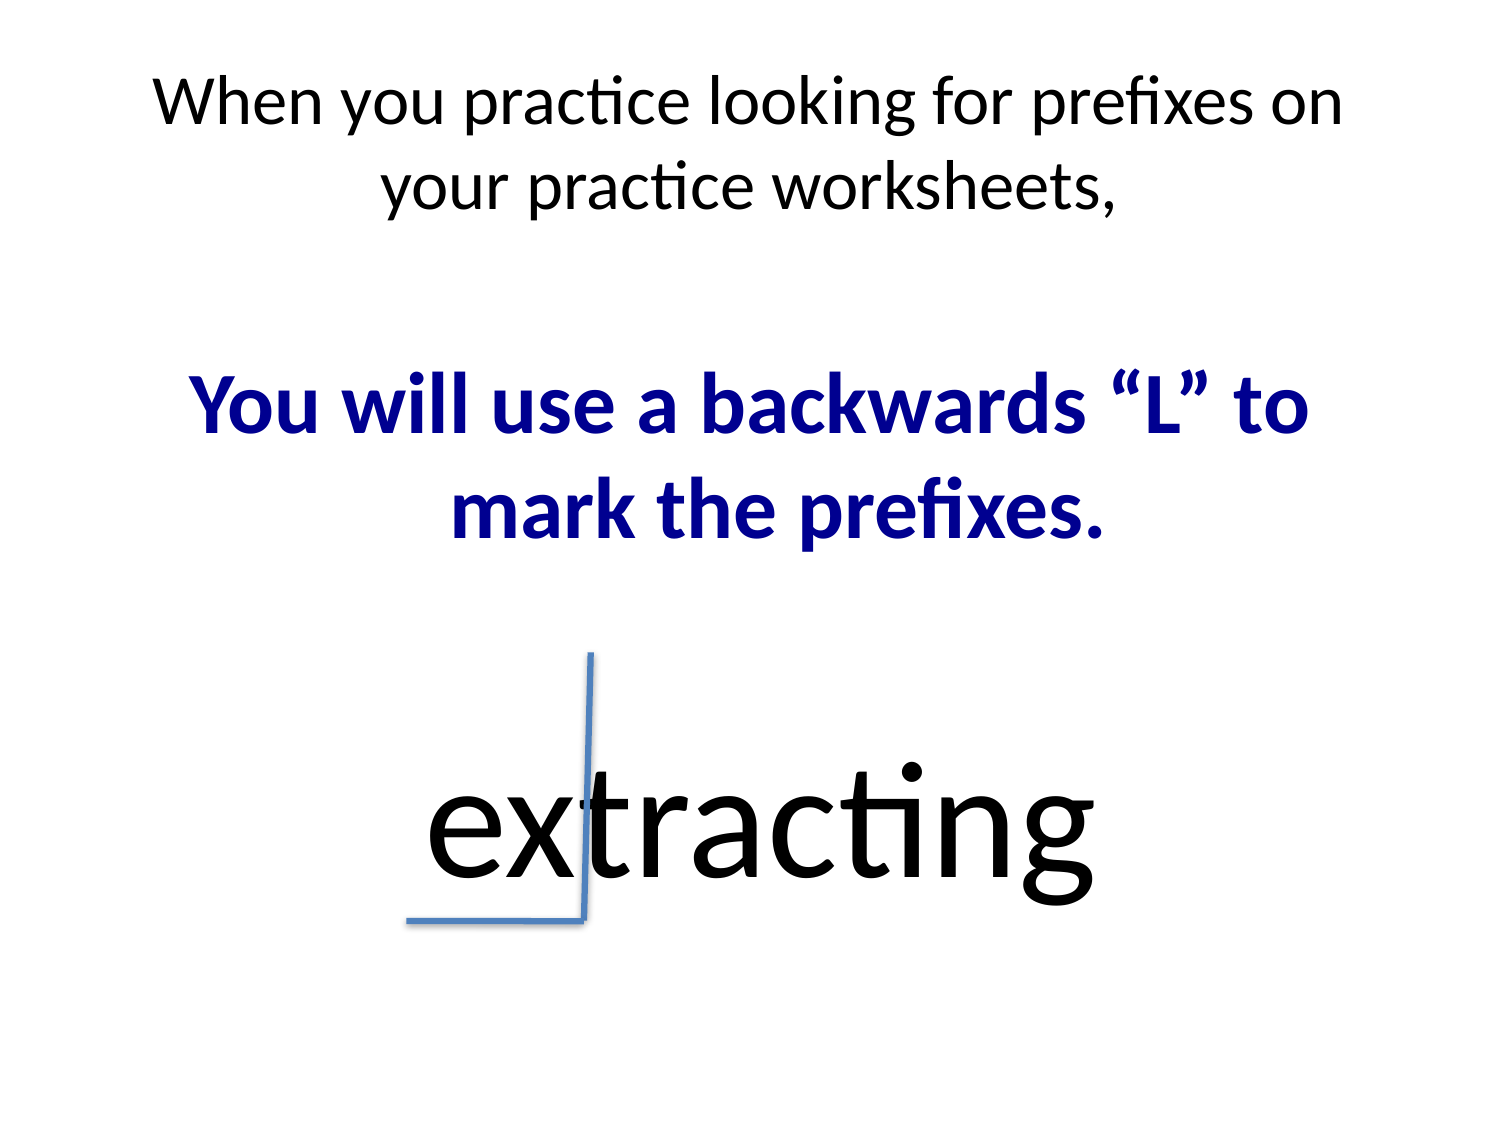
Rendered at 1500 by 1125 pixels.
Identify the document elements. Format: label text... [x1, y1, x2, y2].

text_box extracting [592, 703, 1113, 919]
text_box extracting [409, 703, 582, 916]
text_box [452, 782, 722, 791]
title When you practice looking for prefixes on your practice worksheets, [75, 45, 1425, 233]
list You will use a backwards “L” to mark the prefixes. [75, 338, 1425, 581]
